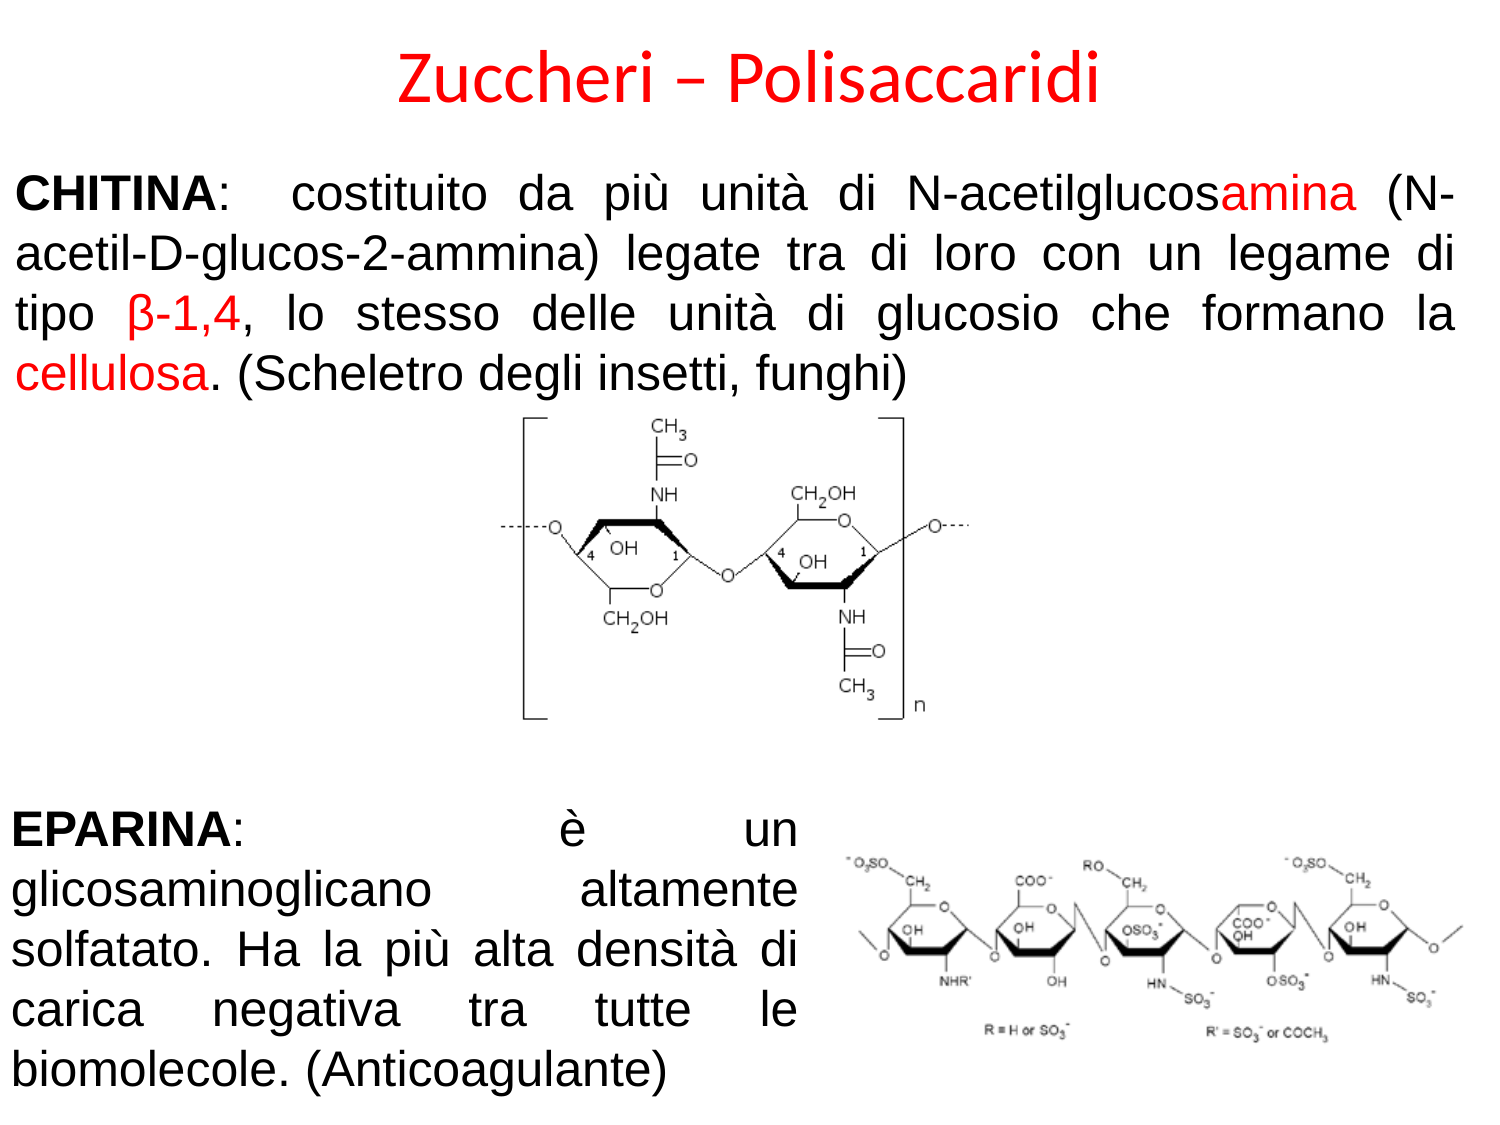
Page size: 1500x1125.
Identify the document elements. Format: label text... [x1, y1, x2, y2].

picture [493, 408, 978, 725]
text_box Zuccheri – Polisaccaridi [74, 20, 1425, 209]
picture [842, 843, 1469, 1049]
text_box EPARINA: è un glicosaminoglicano altamente solfatato. Ha la più alta densità di carica negativa tra tutte le biomolecole. (Anticoagulante) [0, 788, 814, 1104]
text_box CHITINA: costituito da più unità di N-acetilglucosamina (N-acetil-D-glucos-2-ammina) legate tra di loro con un legame di tipo β-1,4, lo stesso delle unità di glucosio che formano la cellulosa. (Scheletro degli insetti, funghi) [0, 152, 1471, 408]
